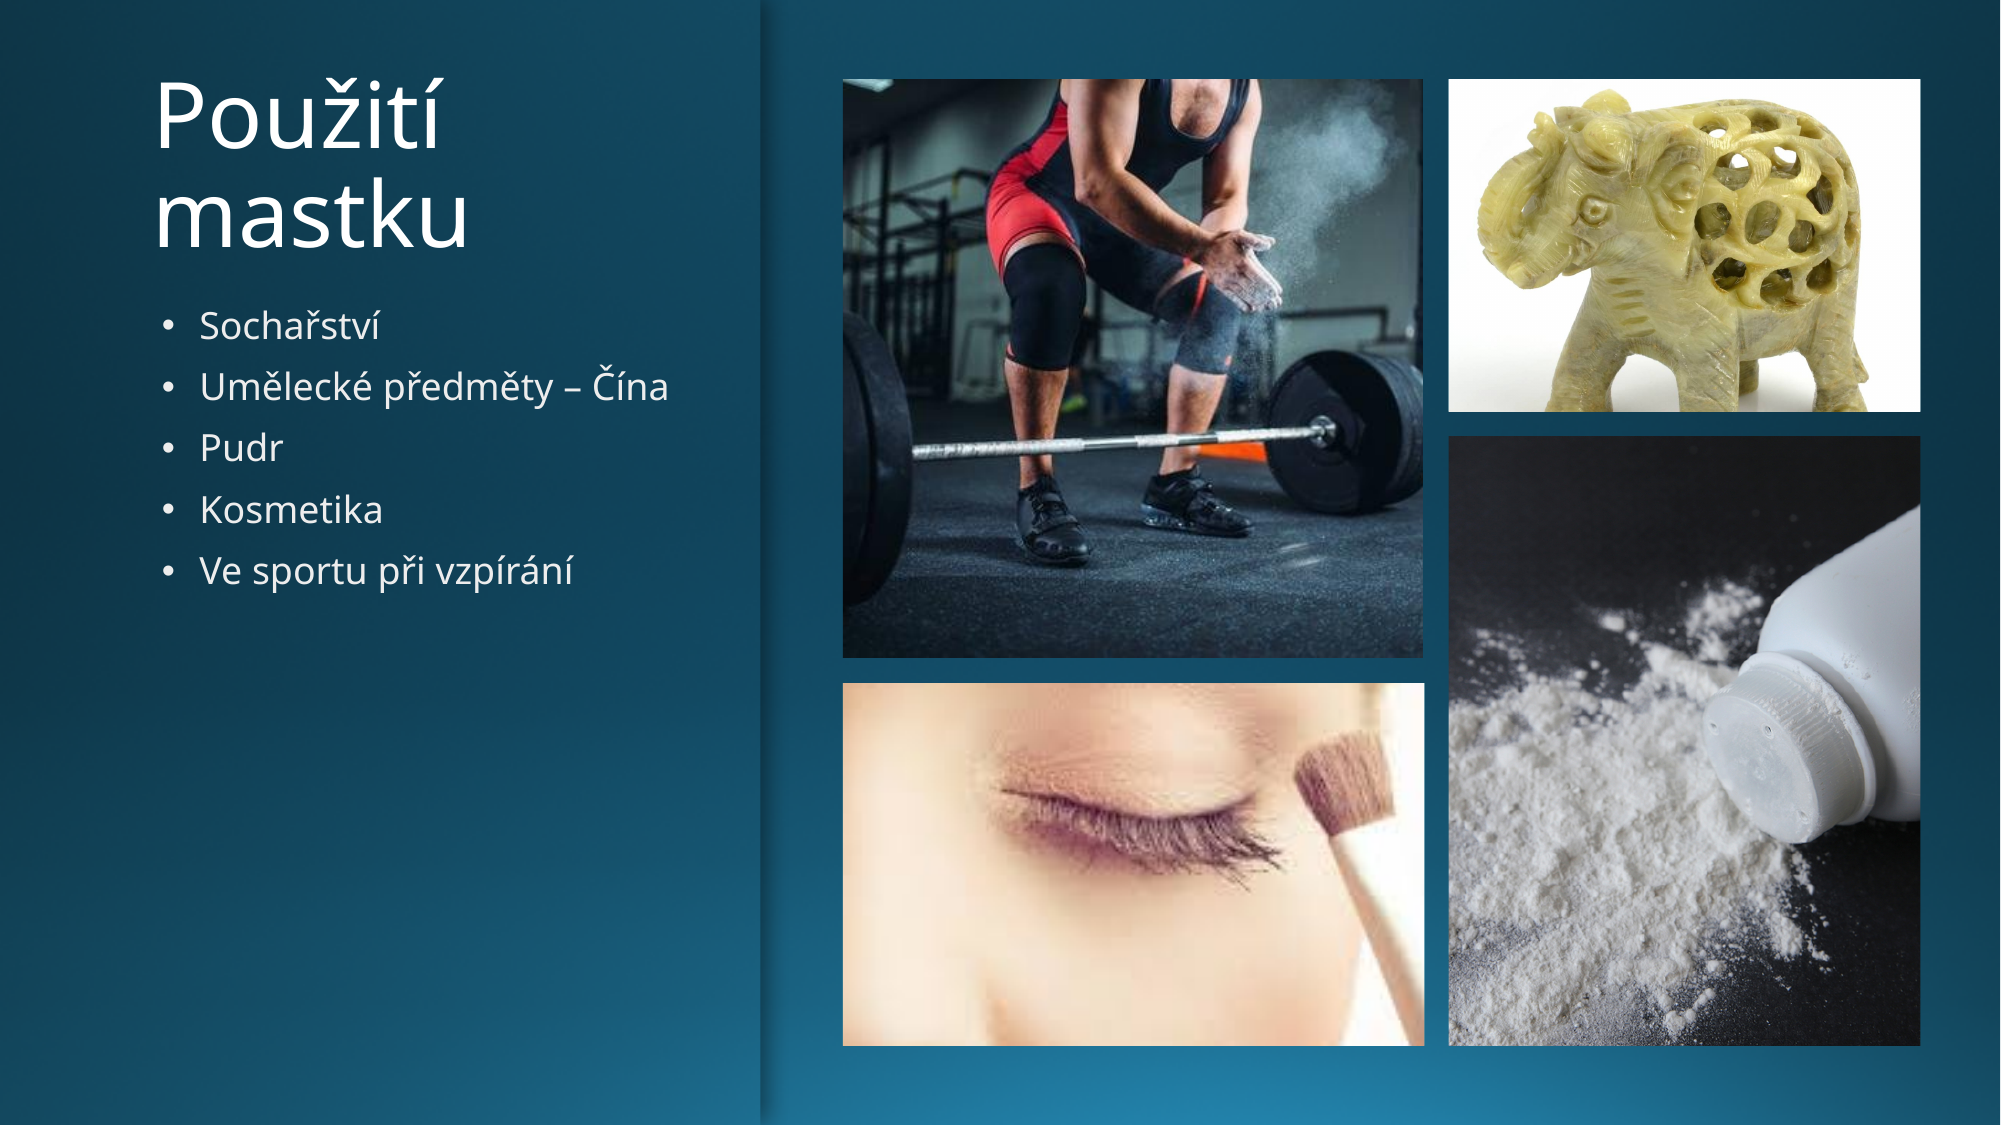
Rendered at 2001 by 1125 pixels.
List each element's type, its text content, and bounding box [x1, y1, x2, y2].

title Použití mastku [137, 59, 709, 278]
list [1448, 79, 1921, 412]
text_box [0, 0, 761, 1125]
list Sochařství Umělecké předměty – Čína Pudr Kosmetika Ve sportu při vzpírání [137, 299, 709, 1014]
picture [761, 0, 2001, 1125]
